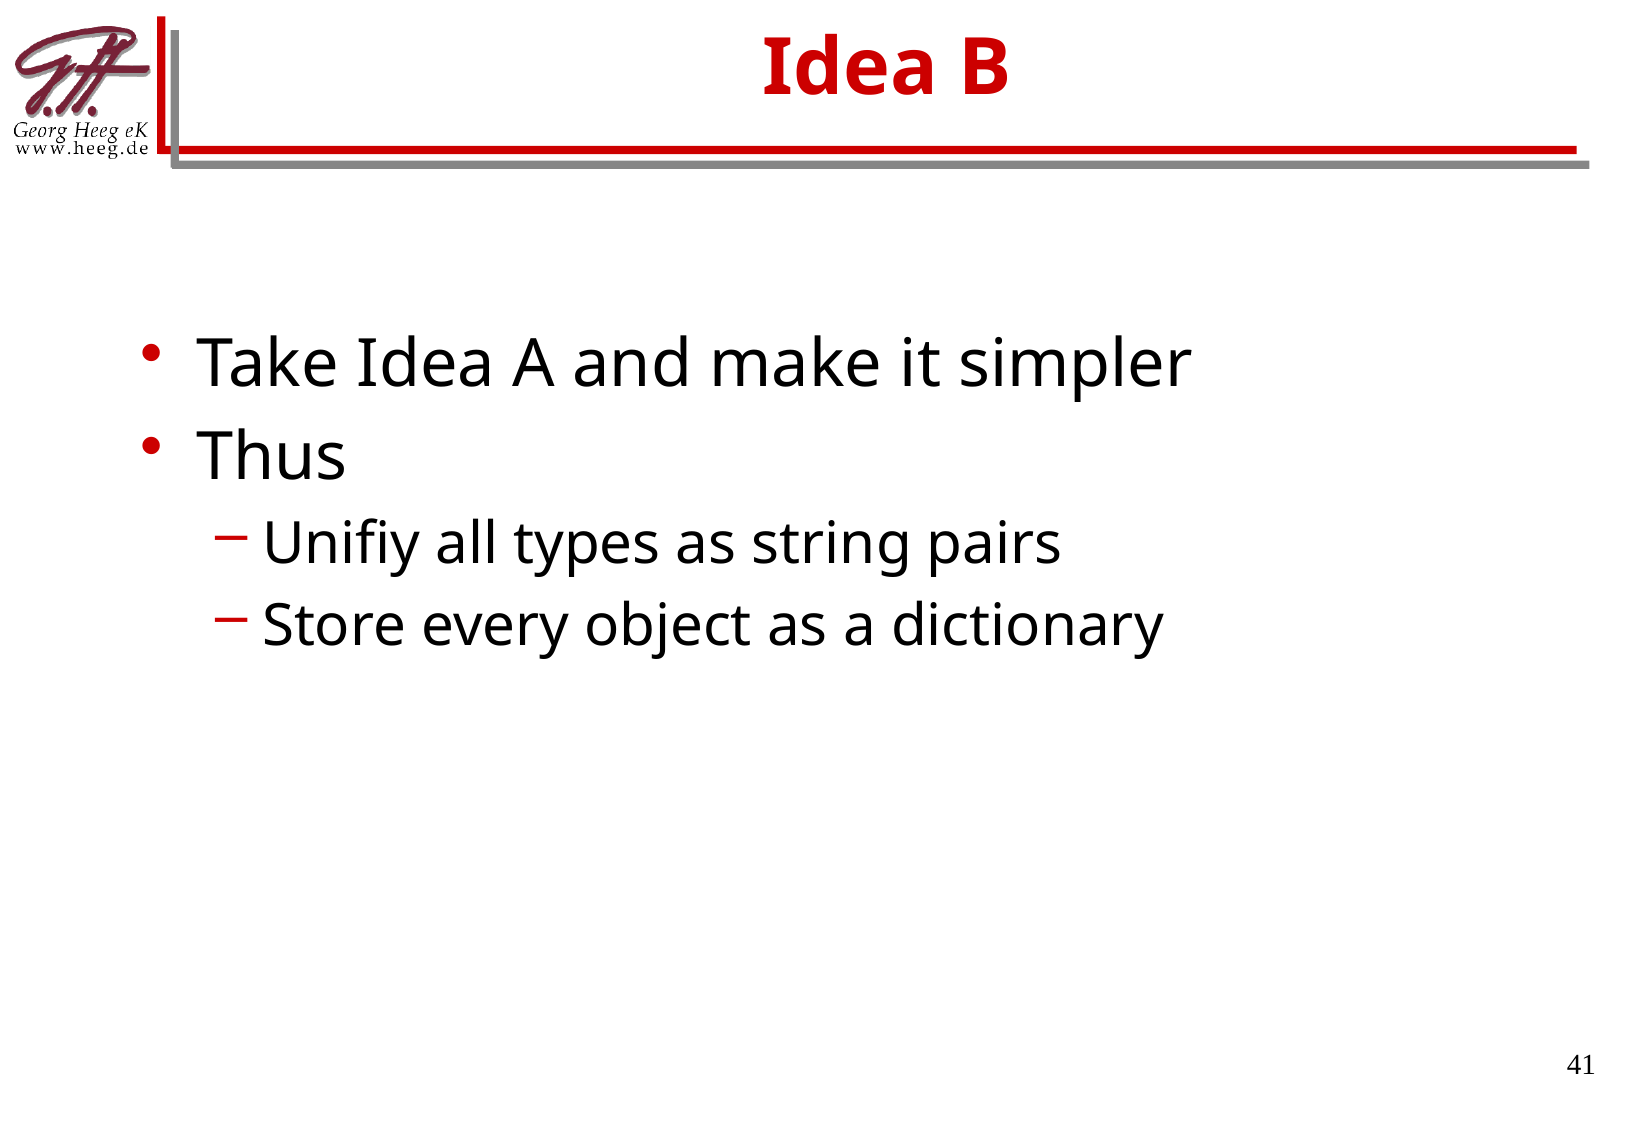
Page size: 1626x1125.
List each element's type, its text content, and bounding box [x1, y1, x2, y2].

slide_number 41 [1272, 1025, 1612, 1100]
title Idea B [150, 0, 1625, 125]
picture [0, 26, 161, 170]
list Take Idea A and make it simpler Thus Unifiy all types as string pairs Store every object as a dictionary [125, 312, 1612, 988]
